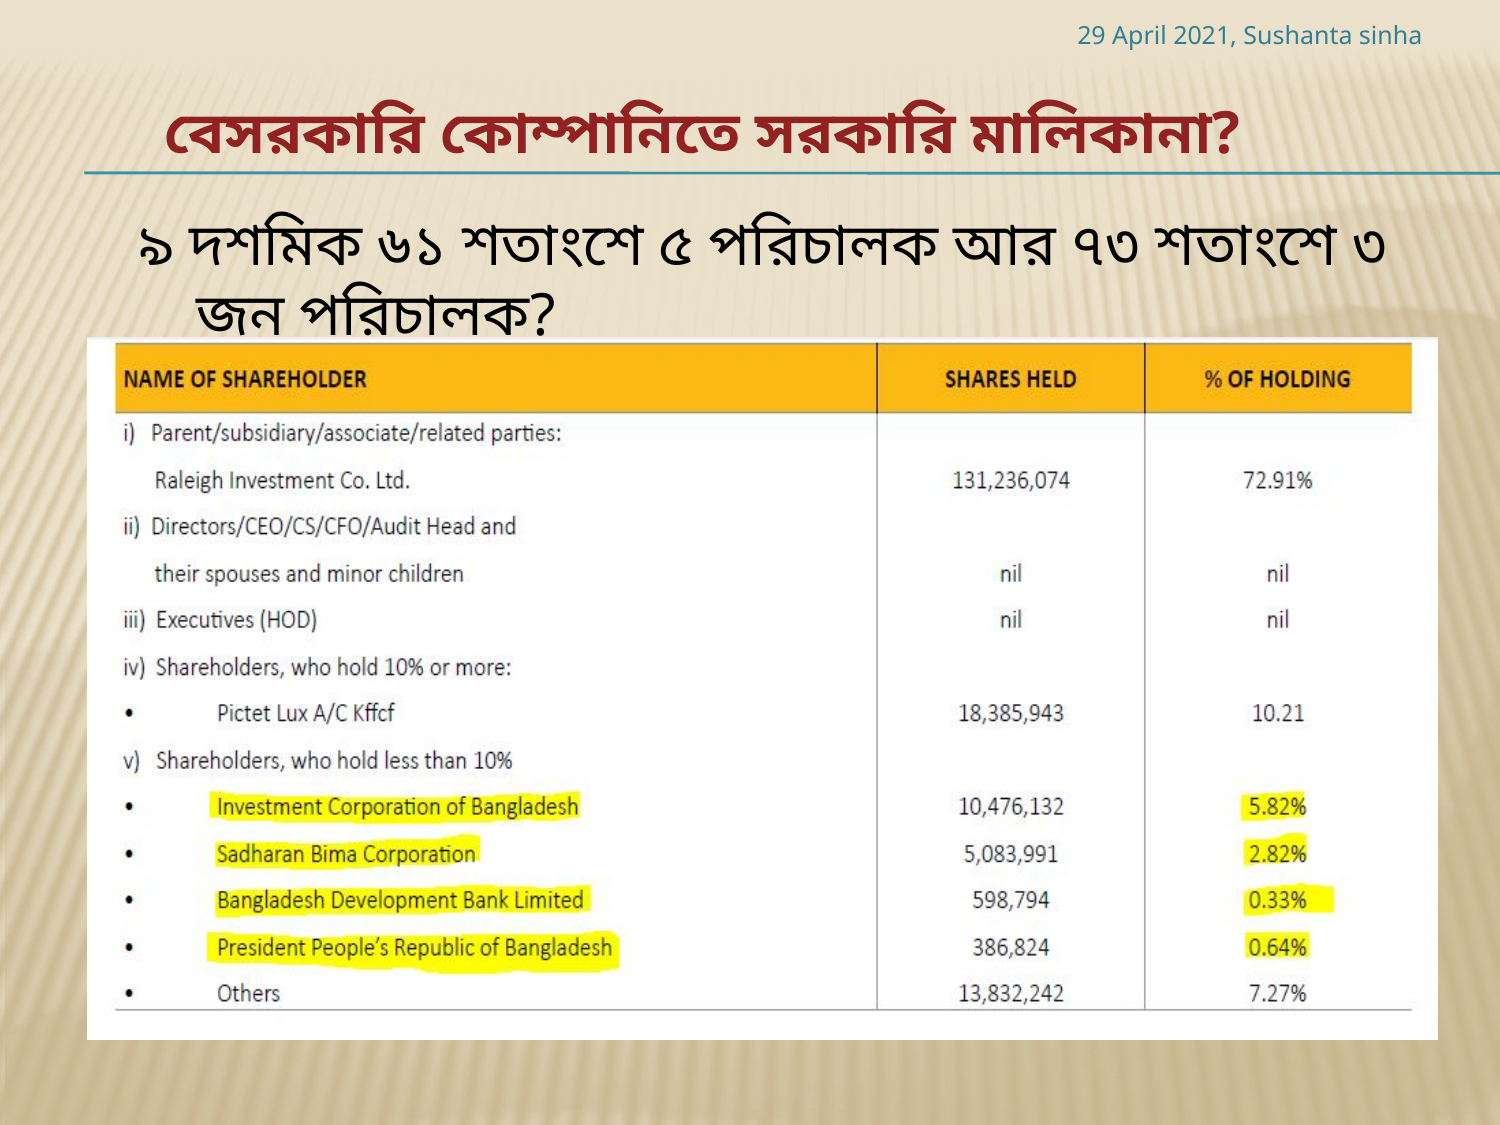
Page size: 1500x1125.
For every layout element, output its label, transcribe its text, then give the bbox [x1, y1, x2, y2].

text_box ৯ দশমিক ৬১ শতাংশে ৫ পরিচালক আর ৭৩ শতাংশে ৩ জন পরিচালক? [124, 199, 1413, 335]
picture [87, 337, 1438, 1040]
text_box বেসরকারি কোম্পানিতে সরকারি মালিকানা? [149, 87, 1438, 173]
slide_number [1062, 12, 1475, 60]
